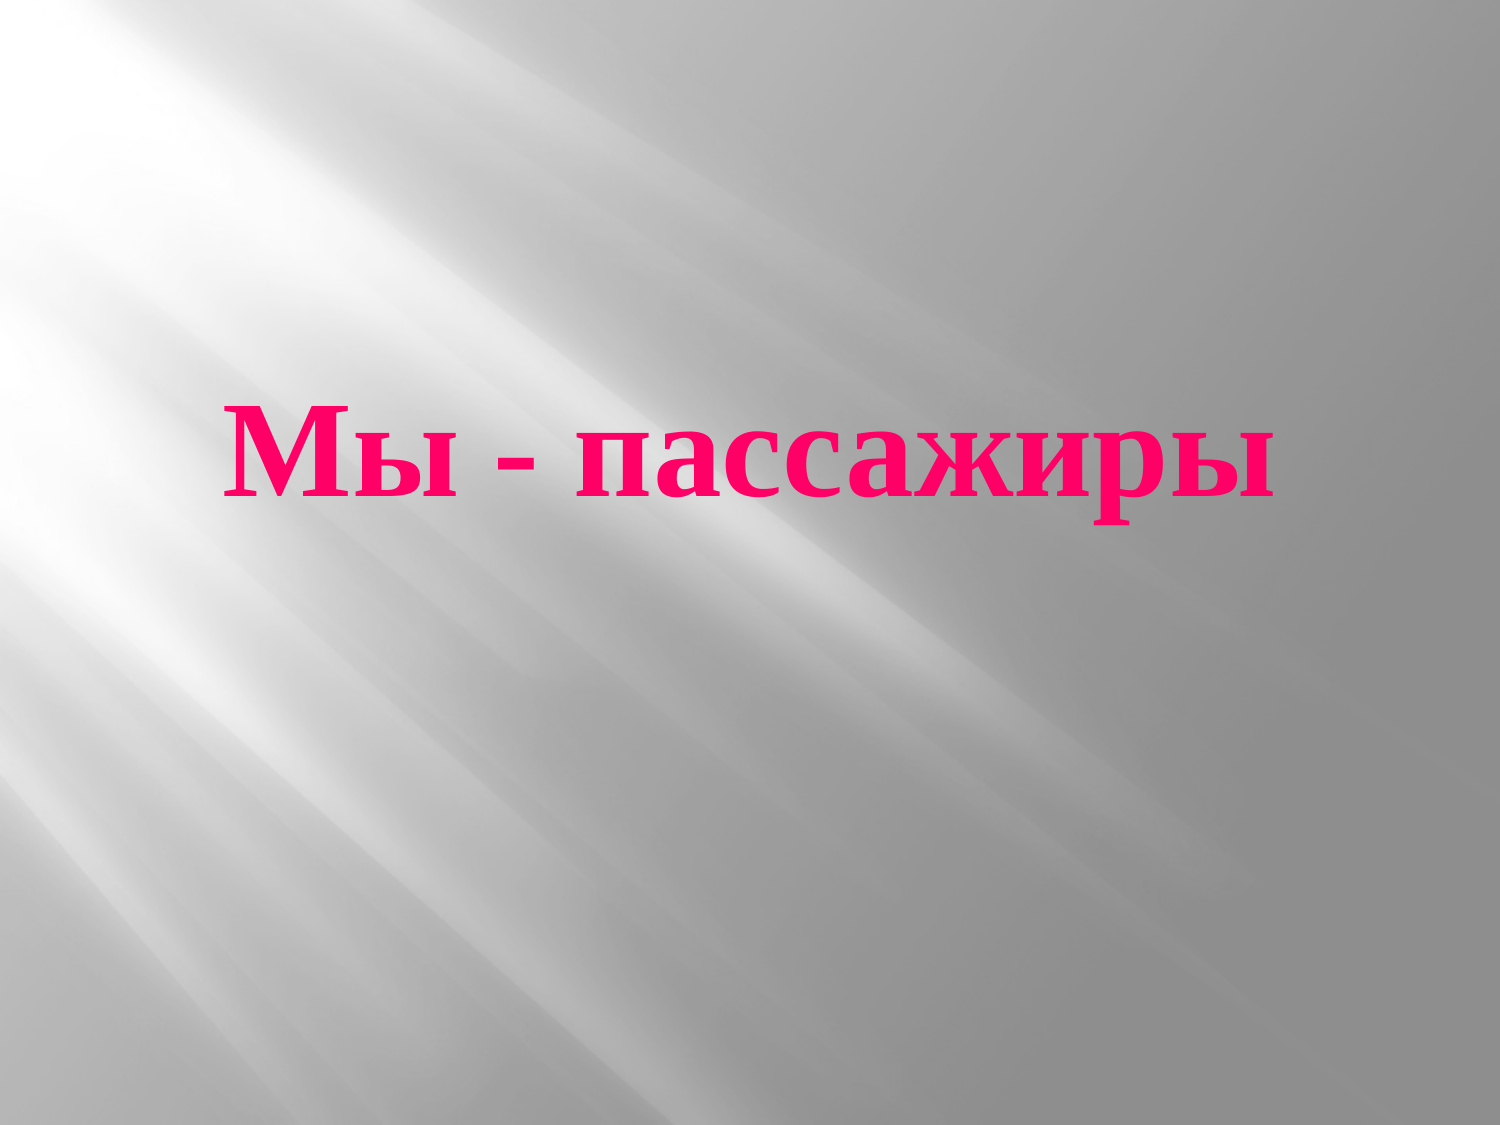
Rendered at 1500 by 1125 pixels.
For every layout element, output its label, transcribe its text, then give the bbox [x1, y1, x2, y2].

text_box Мы - пассажиры [0, 351, 1500, 532]
